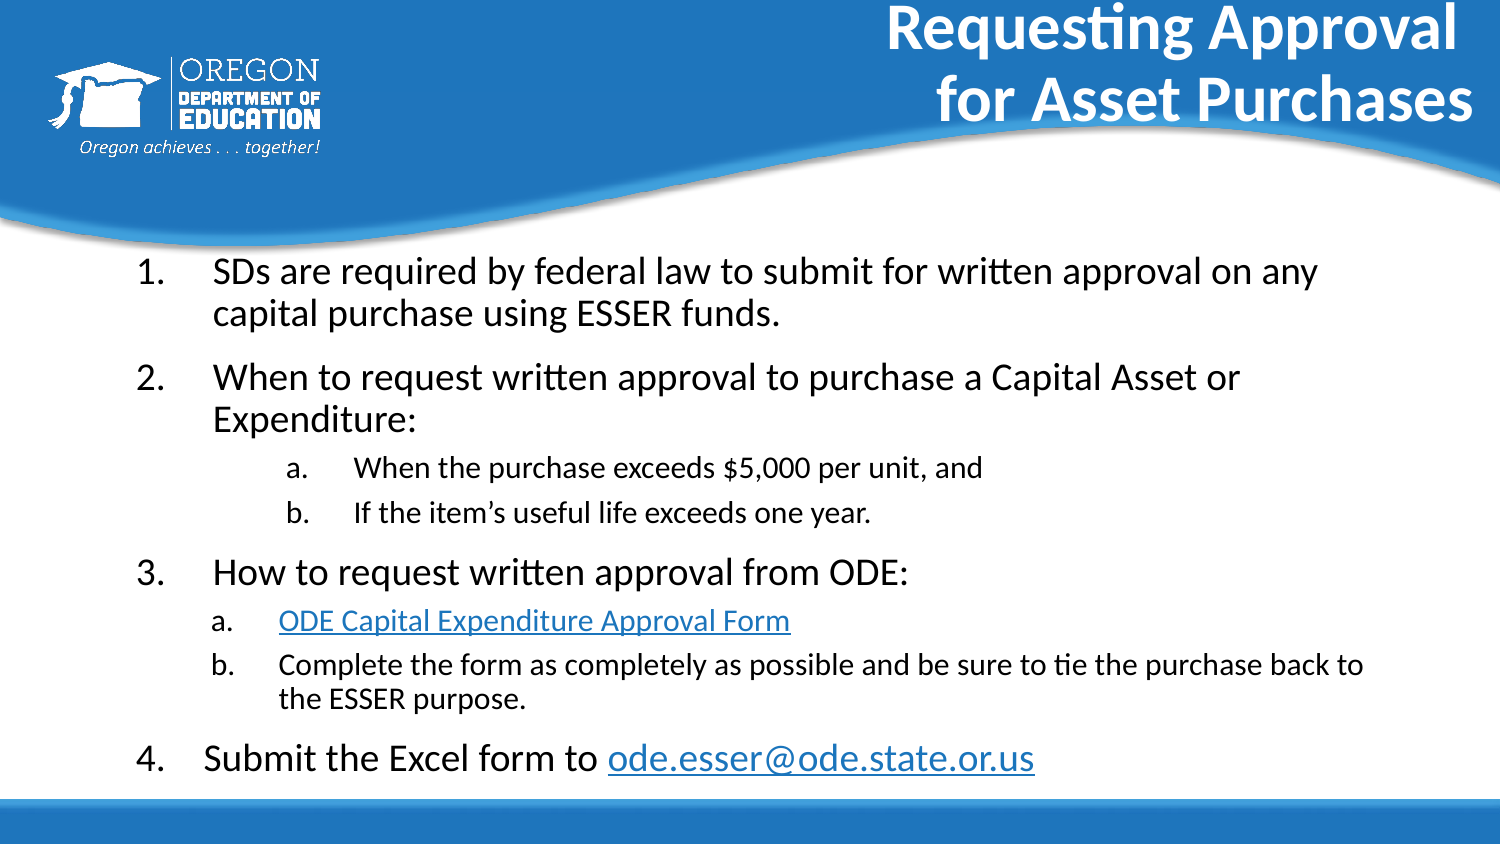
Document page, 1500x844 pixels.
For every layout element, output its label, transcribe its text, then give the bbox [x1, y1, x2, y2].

picture [0, 0, 1500, 256]
title Requesting Approval for Asset Purchases [439, 11, 1490, 117]
picture [0, 799, 1500, 844]
list SDs are required by federal law to submit for written approval on any capital purchase using ESSER funds. When to request written approval to purchase a Capital Asset or Expenditure: When the purchase exceeds $5,000 per unit, and If the item’s useful life exceeds one year. How to request written approval from ODE: ODE Capital Expenditure Approval Form Complete the form as completely as possible and be sure to tie the purchase back to the ESSER purpose. Submit the Excel form to ode.esser@ode.state.or.us [113, 242, 1408, 800]
